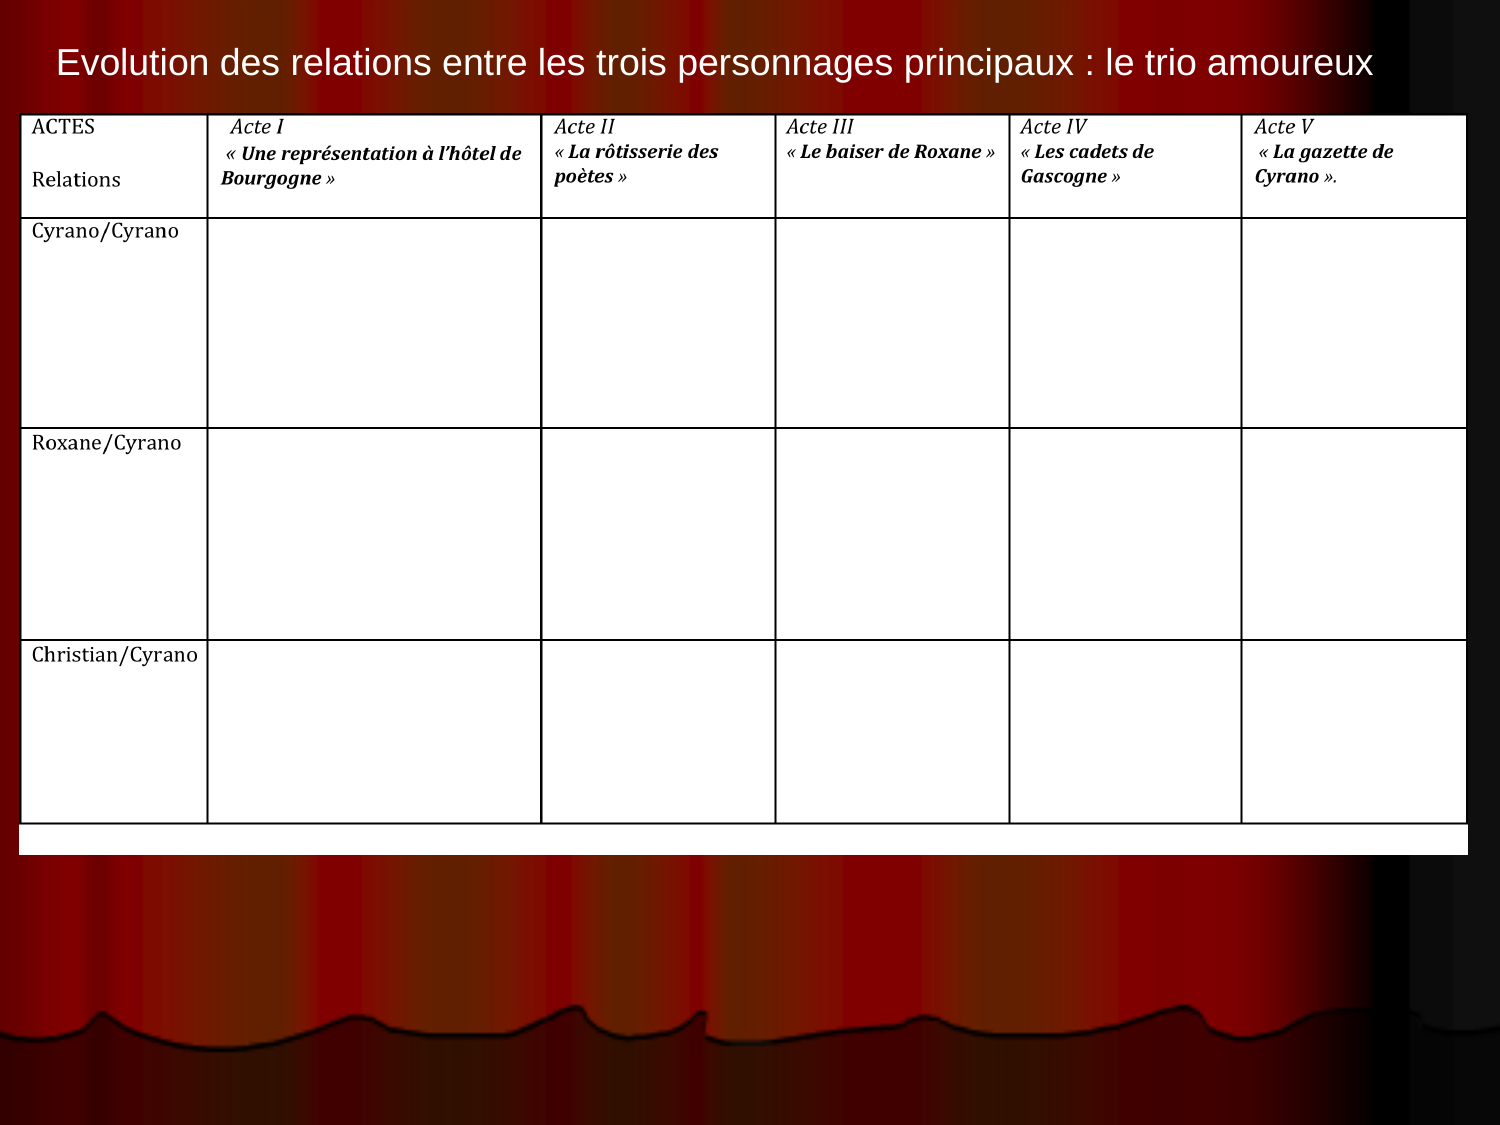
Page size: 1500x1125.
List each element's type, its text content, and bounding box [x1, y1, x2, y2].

text_box Evolution des relations entre les trois personnages principaux : le trio amoureux [41, 30, 1483, 91]
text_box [21, 115, 1467, 854]
picture [0, 0, 1500, 1125]
